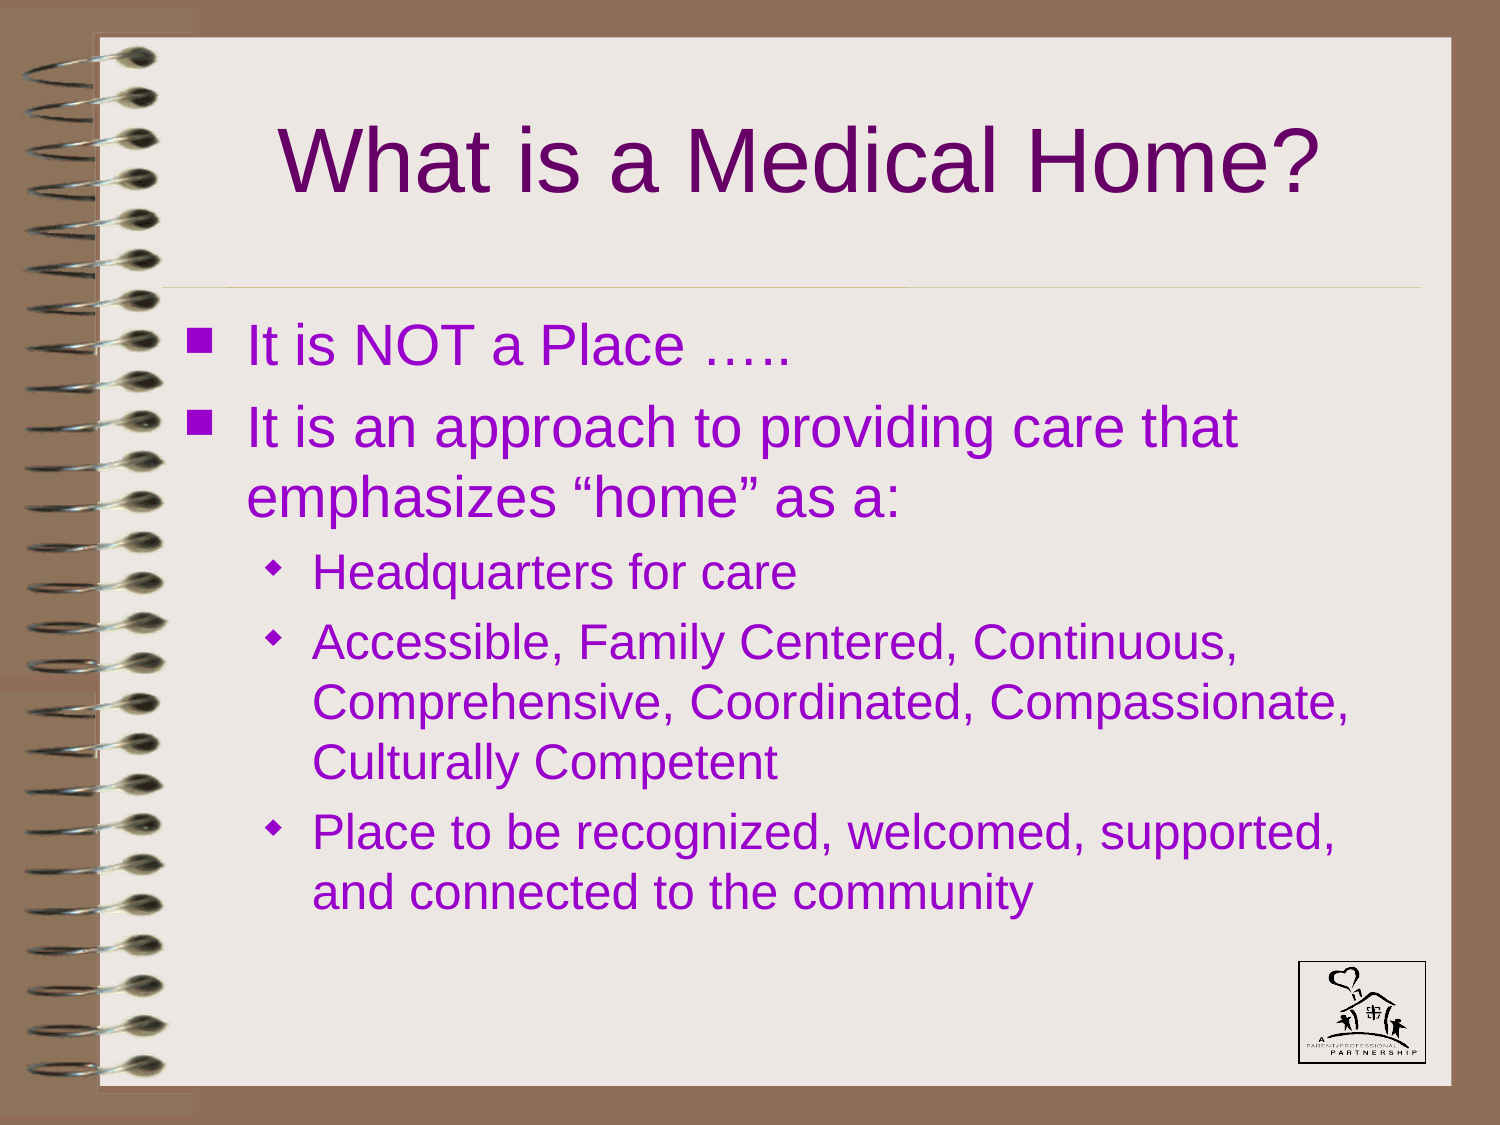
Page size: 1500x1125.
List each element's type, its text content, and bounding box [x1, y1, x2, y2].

title What is a Medical Home? [174, 62, 1426, 251]
list It is NOT a Place ….. It is an approach to providing care that emphasizes “home” as a: Headquarters for care Accessible, Family Centered, Continuous, Comprehensive, Coordinated, Compassionate, Culturally Competent Place to be recognized, welcomed, supported, and connected to the community [174, 299, 1426, 976]
picture [1300, 976, 1425, 1062]
picture [0, 8, 194, 674]
picture [0, 692, 194, 1115]
